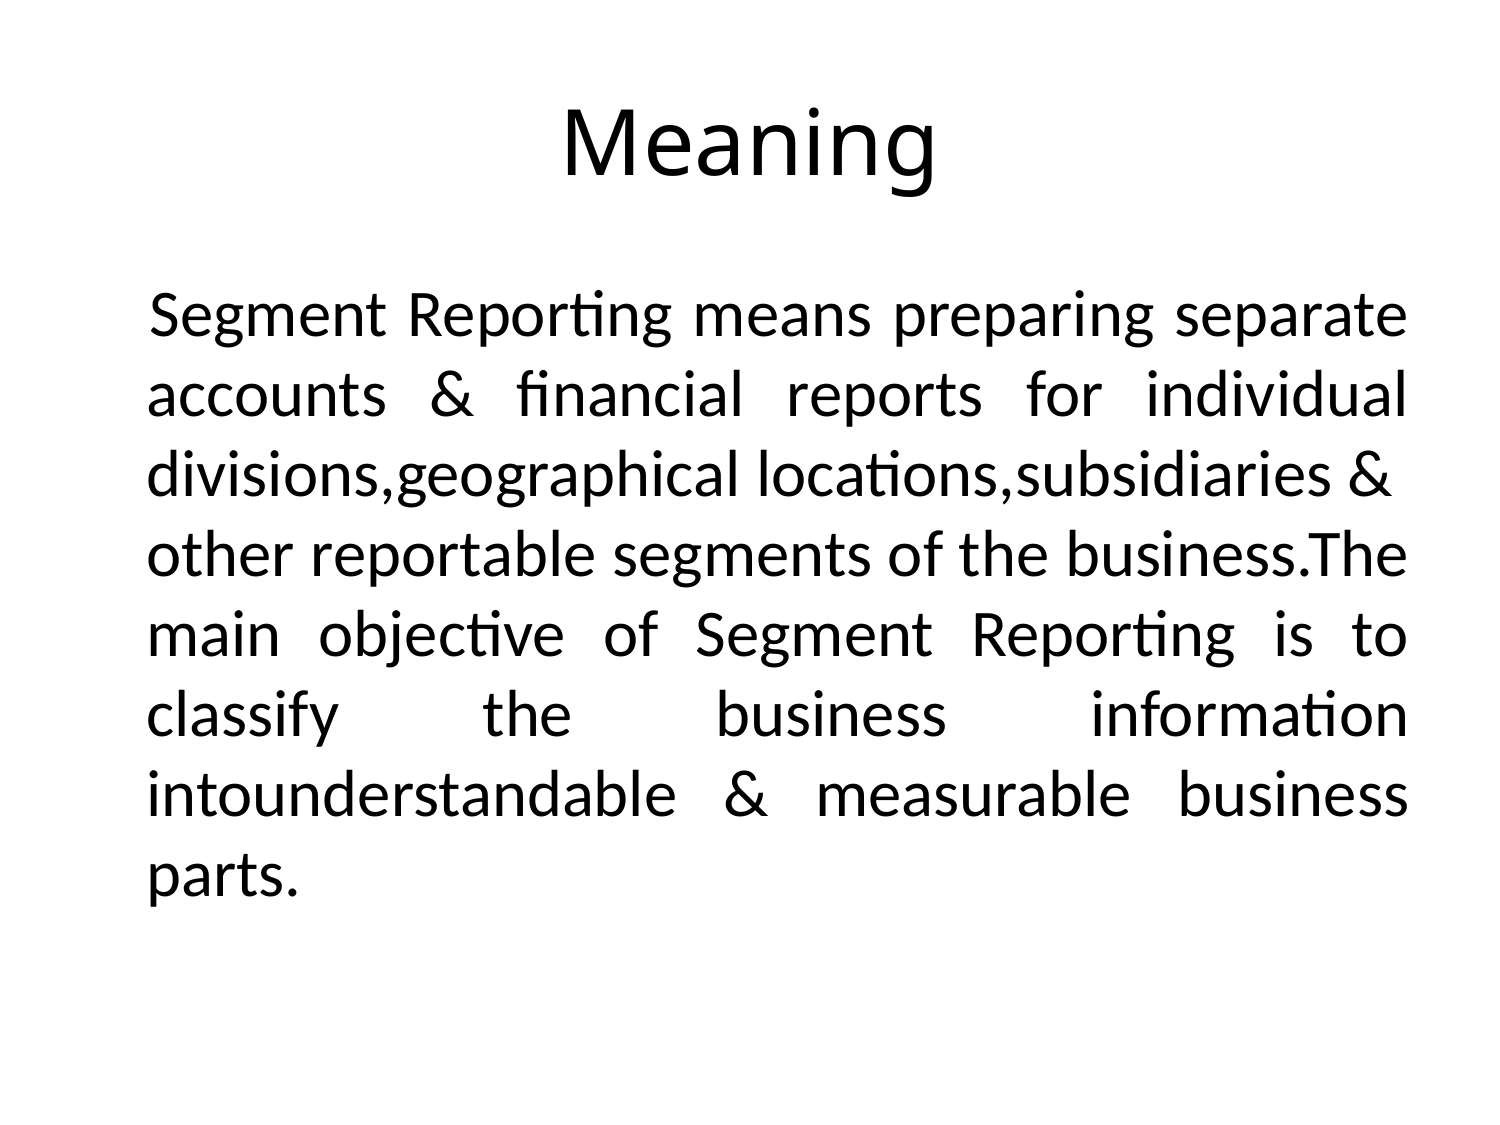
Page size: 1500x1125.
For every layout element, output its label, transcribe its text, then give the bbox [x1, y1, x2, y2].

list Segment Reporting means preparing separate accounts & financial reports for individual divisions,geographical locations,subsidiaries & other reportable segments of the business.The main objective of Segment Reporting is to classify the business information intounderstandable & measurable business parts. [75, 262, 1425, 1005]
title Meaning [75, 45, 1425, 233]
